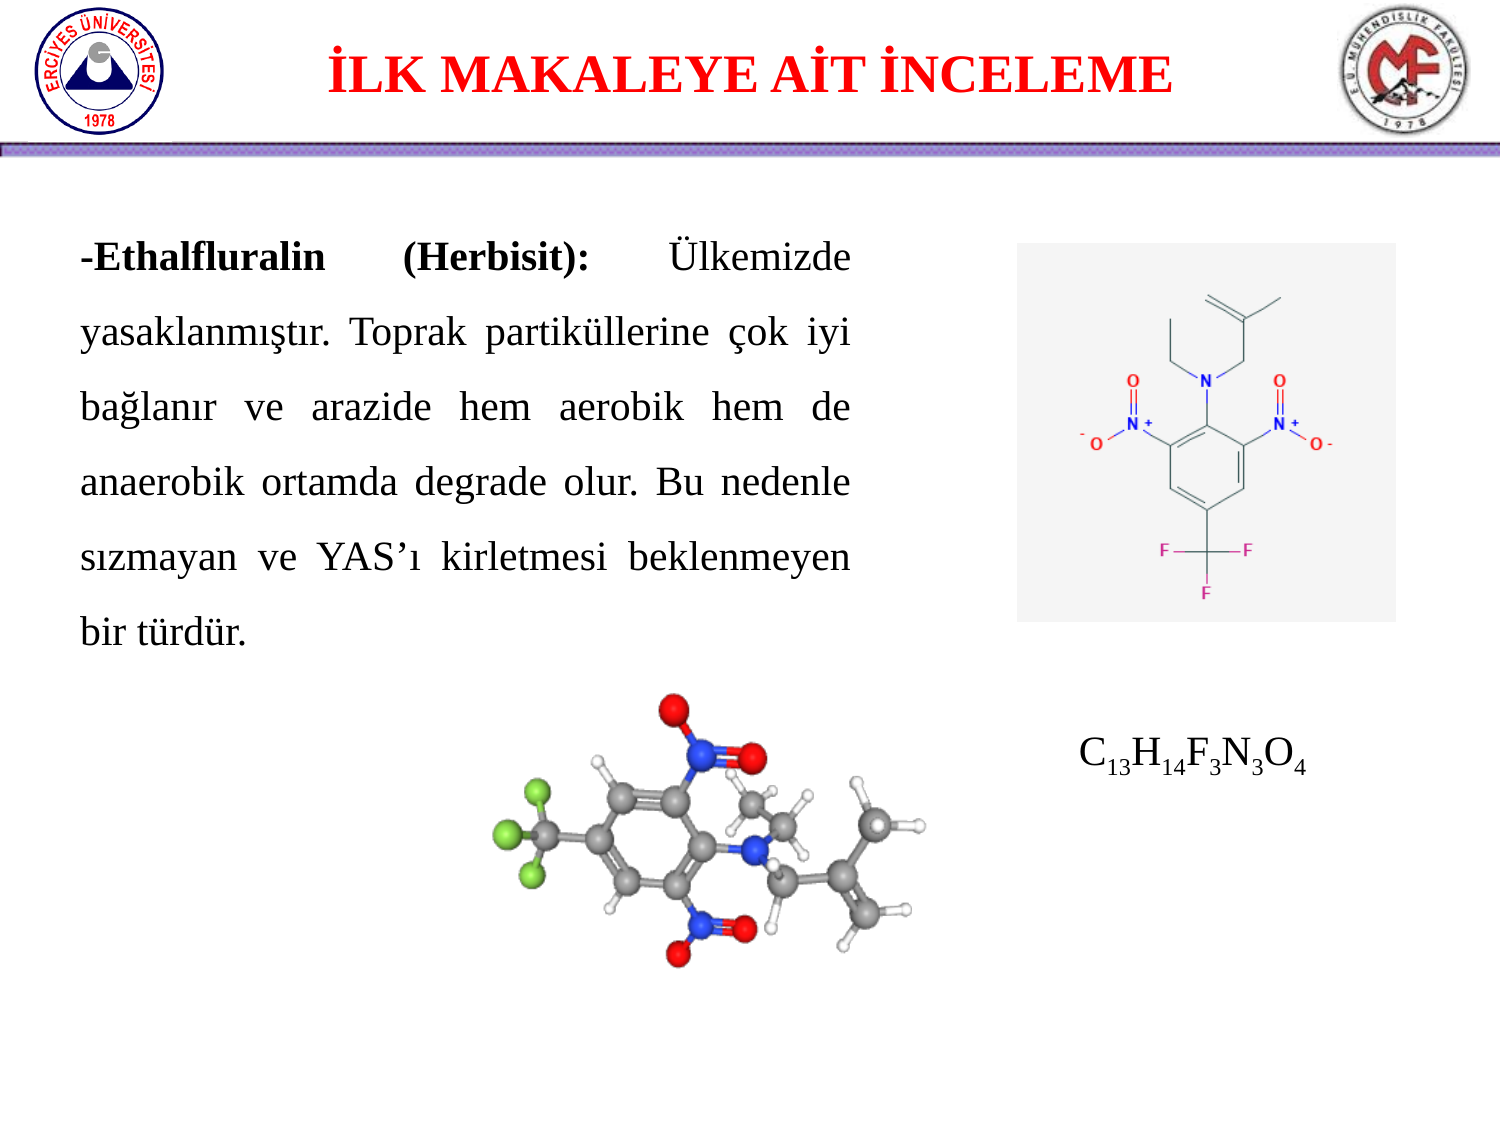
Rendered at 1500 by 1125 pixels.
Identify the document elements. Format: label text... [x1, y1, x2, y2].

text_box İLK MAKALEYE AİT İNCELEME [76, 31, 1427, 112]
picture [478, 668, 963, 988]
list -Ethalfluralin (Herbisit): Ülkemizde yasaklanmıştır. Toprak partiküllerine çok iyi bağlanır ve arazide hem aerobik hem de anaerobik ortamda degrade olur. Bu nedenle sızmayan ve YAS’ı kirletmesi beklenmeyen bir türdür. [64, 196, 867, 717]
picture [0, 3, 1500, 167]
picture [1016, 243, 1396, 622]
text_box C13H14F3N3O4 [1064, 716, 1399, 788]
